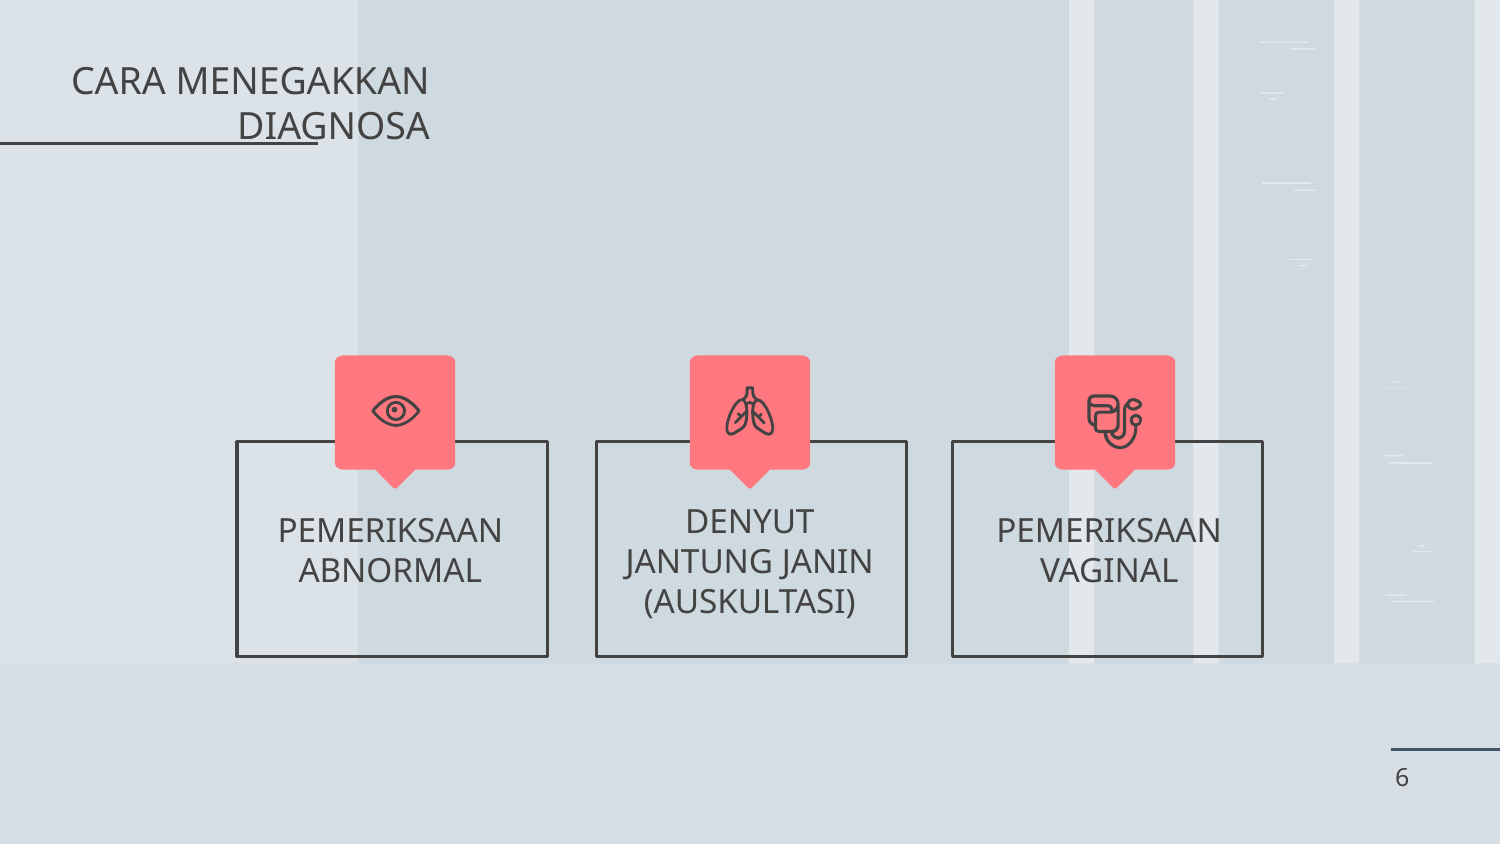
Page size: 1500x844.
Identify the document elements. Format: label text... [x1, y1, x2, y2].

text_box [1054, 355, 1176, 489]
title CARA MENEGAKKAN DIAGNOSA [0, 114, 445, 163]
subtitle PEMERIKSAAN VAGINAL [962, 453, 1257, 645]
slide_number 6 [1380, 745, 1432, 811]
text_box [1087, 394, 1143, 450]
subtitle PEMERIKSAAN ABNORMAL [230, 442, 551, 657]
subtitle DENYUT JANTUNG JANIN (AUSKULTASI) [609, 469, 890, 652]
text_box [334, 355, 456, 489]
text_box [725, 386, 775, 436]
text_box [371, 394, 421, 428]
text_box [689, 355, 811, 489]
